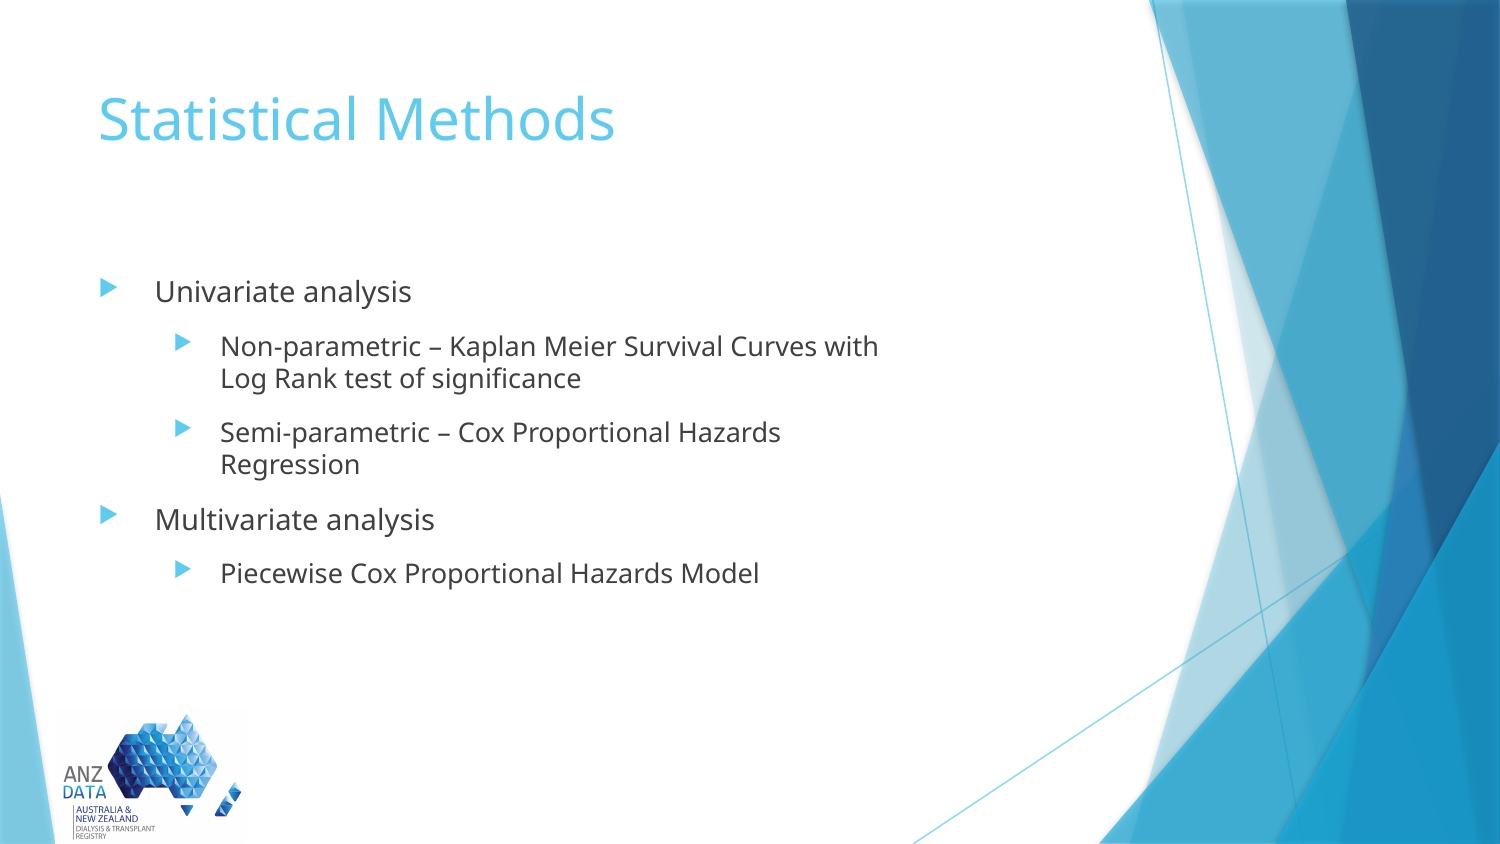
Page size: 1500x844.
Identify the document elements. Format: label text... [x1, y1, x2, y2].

picture [55, 708, 247, 844]
title Statistical Methods [83, 75, 1141, 238]
list Univariate analysis Non-parametric – Kaplan Meier Survival Curves with Log Rank test of significance Semi-parametric – Cox Proportional Hazards Regression Multivariate analysis Piecewise Cox Proportional Hazards Model [83, 265, 919, 744]
